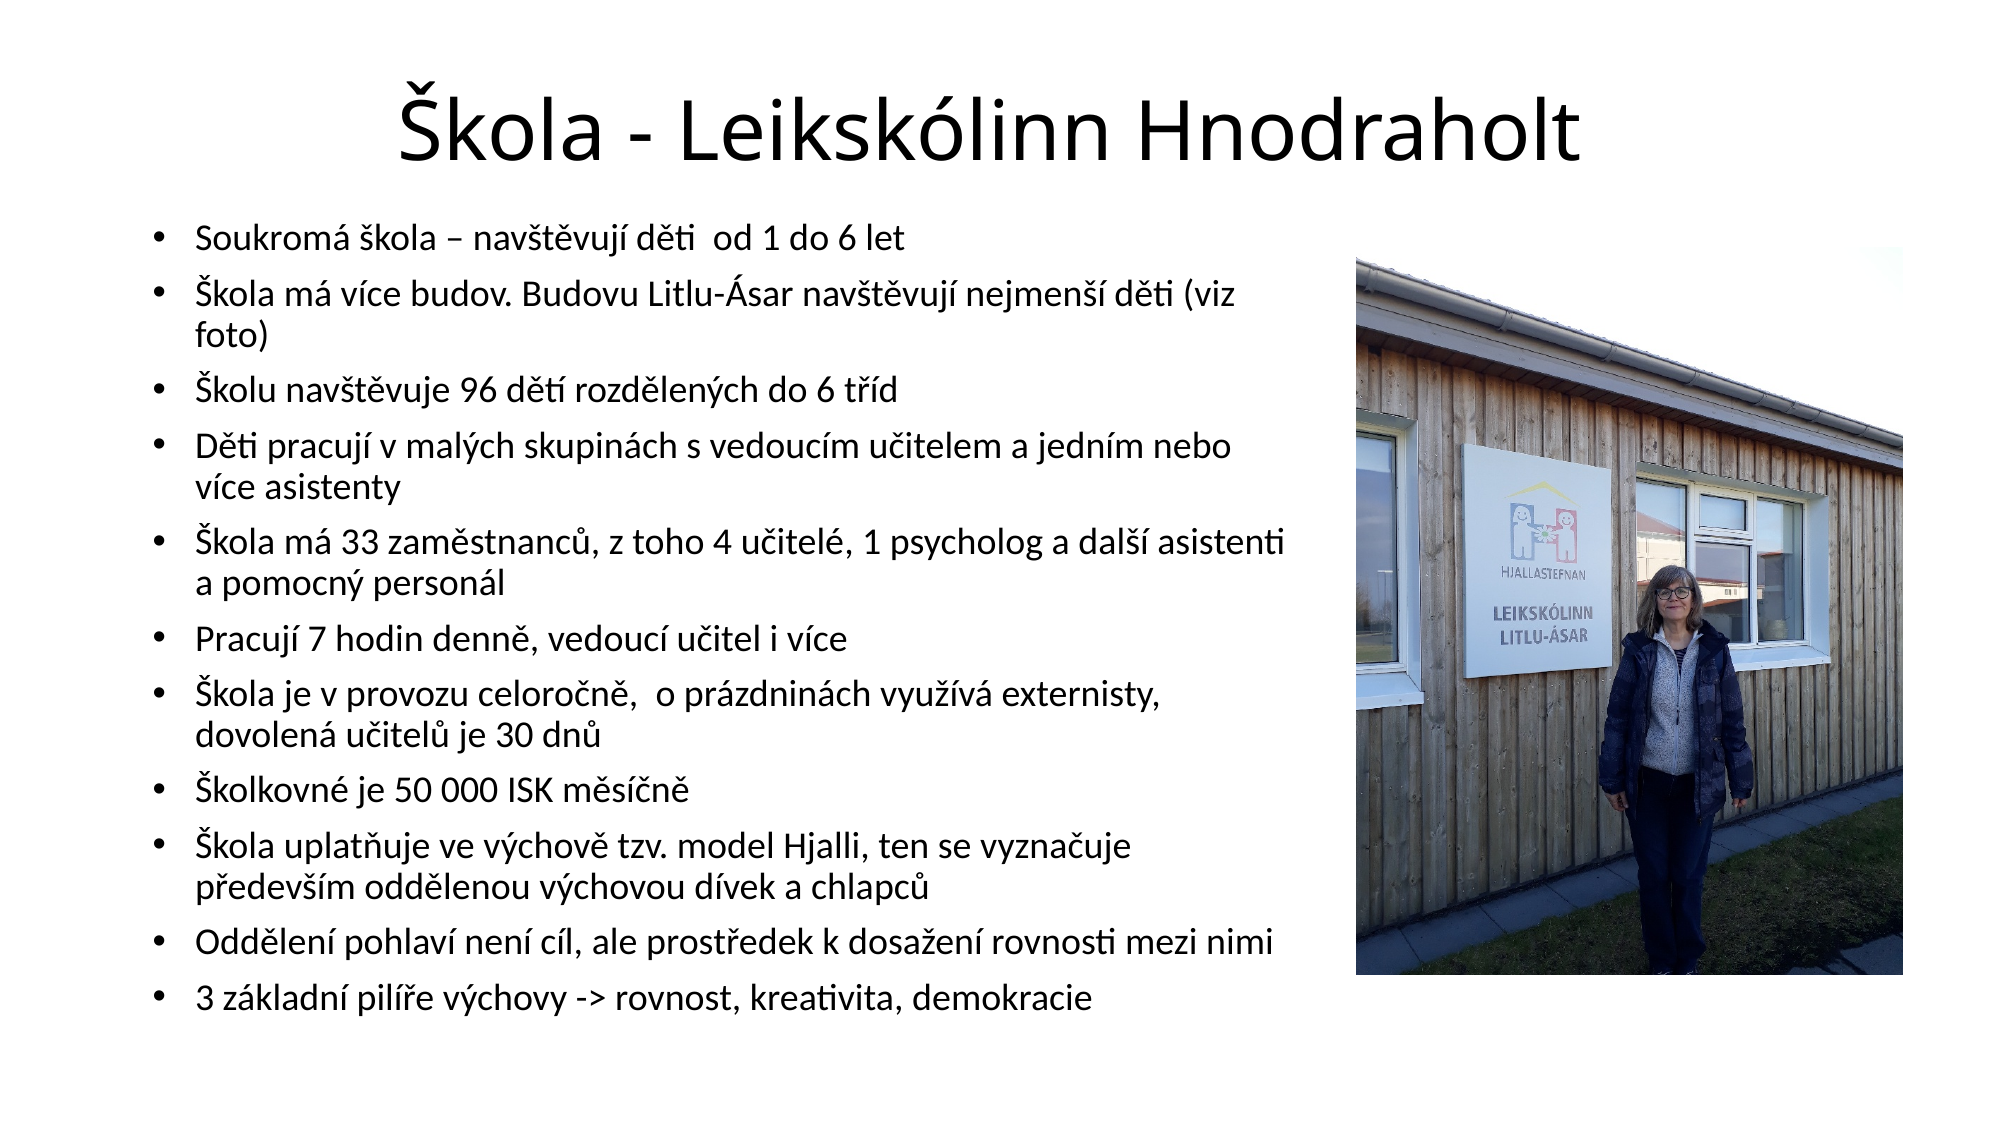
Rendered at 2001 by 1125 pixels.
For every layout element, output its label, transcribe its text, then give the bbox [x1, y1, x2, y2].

list Soukromá škola – navštěvují děti od 1 do 6 let Škola má více budov. Budovu Litlu-Ásar navštěvují nejmenší děti (viz foto) Školu navštěvuje 96 dětí rozdělených do 6 tříd Děti pracují v malých skupinách s vedoucím učitelem a jedním nebo více asistenty Škola má 33 zaměstnanců, z toho 4 učitelé, 1 psycholog a další asistenti a pomocný personál Pracují 7 hodin denně, vedoucí učitel i více Škola je v provozu celoročně, o prázdninách využívá externisty, dovolená učitelů je 30 dnů Školkovné je 50 000 ISK měsíčně Škola uplatňuje ve výchově tzv. model Hjalli, ten se vyznačuje především oddělenou výchovou dívek a chlapců Oddělení pohlaví není cíl, ale prostředek k dosažení rovnosti mezi nimi 3 základní pilíře výchovy -> rovnost, kreativita, demokracie [137, 210, 1306, 1044]
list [1356, 246, 1903, 975]
title Škola - Leikskólinn Hnodraholt [137, 75, 1843, 186]
